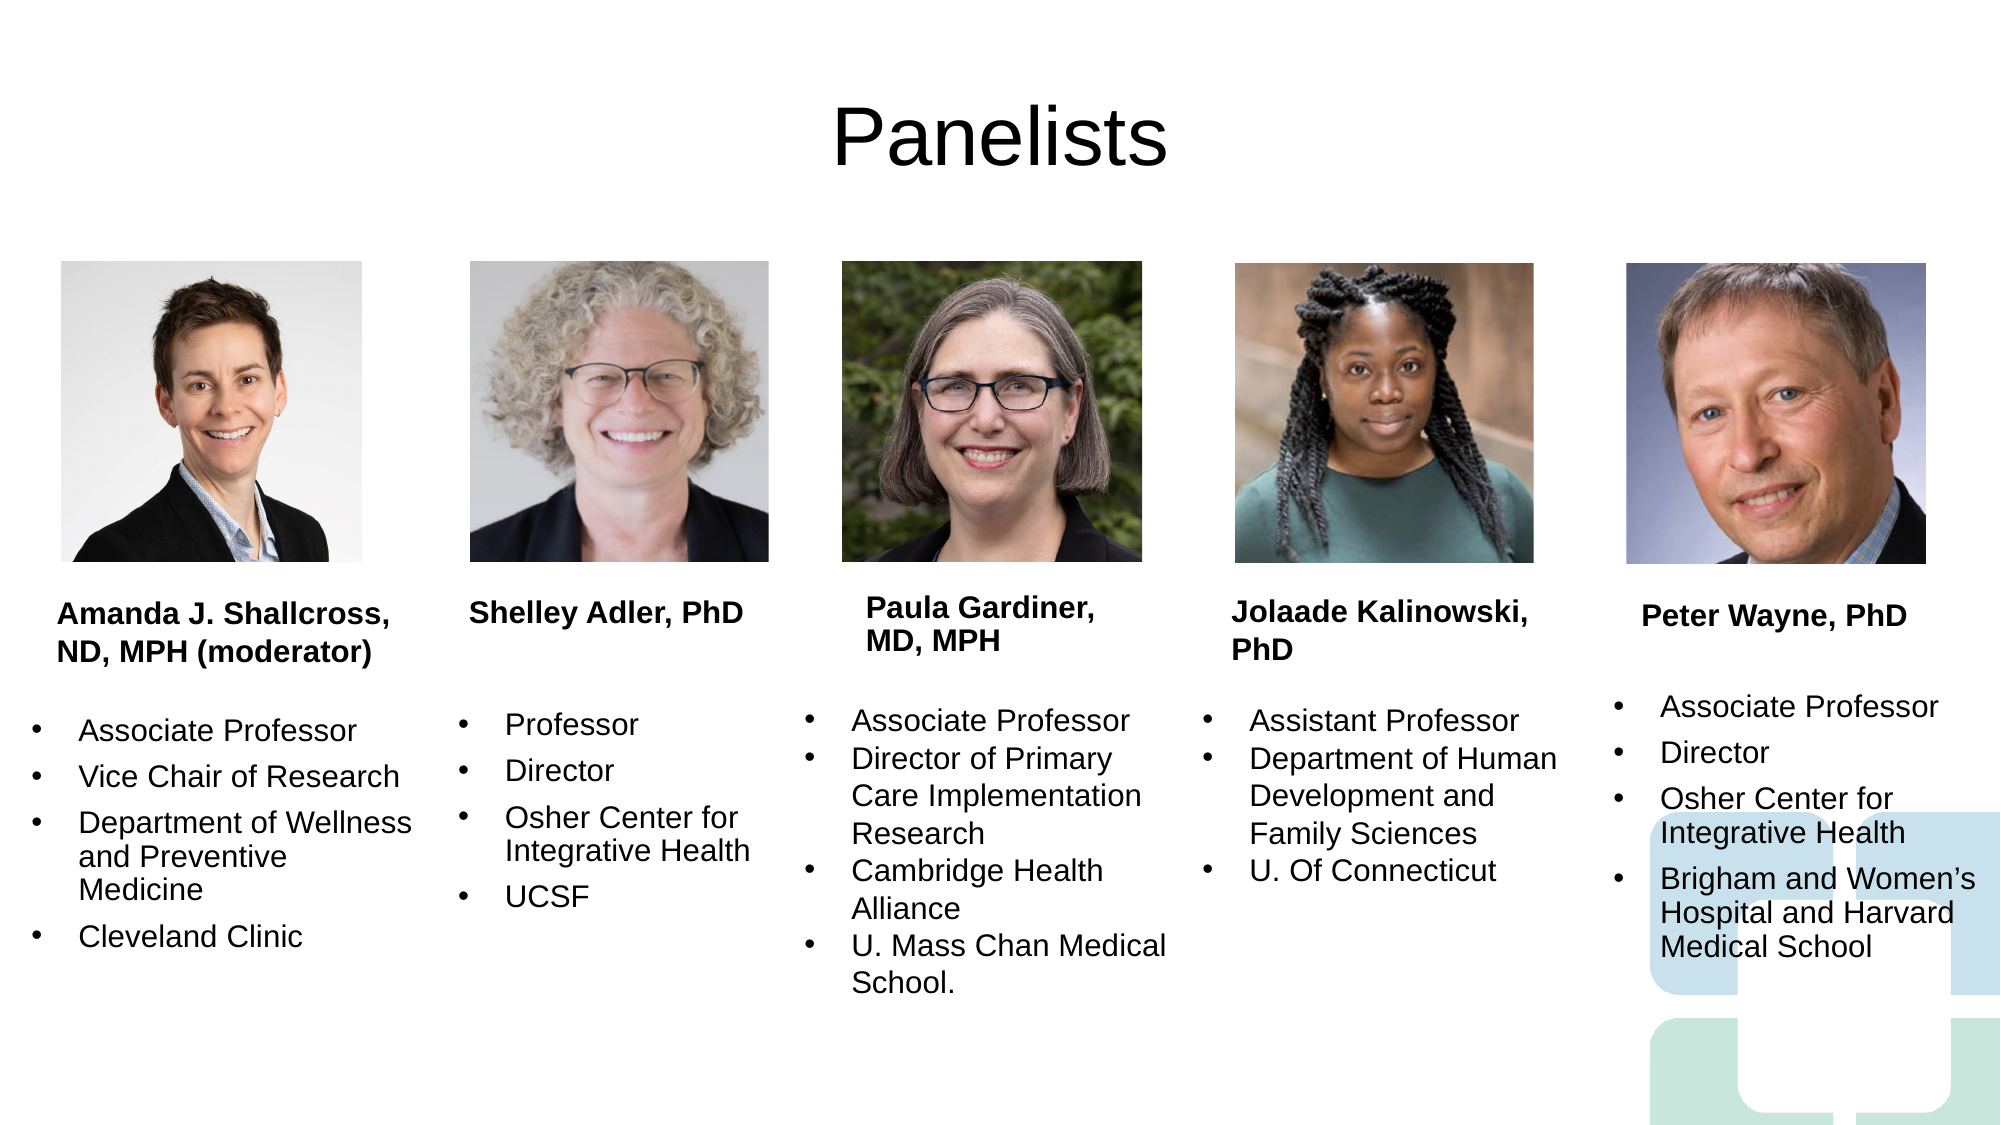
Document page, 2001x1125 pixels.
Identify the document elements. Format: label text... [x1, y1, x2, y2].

picture [61, 261, 362, 562]
text_box Amanda J. Shallcross, ND, MPH (moderator) [41, 586, 409, 714]
picture [1235, 263, 1534, 564]
text_box Professor Director Osher Center for Integrative Health UCSF [443, 701, 849, 1069]
text_box Paula Gardiner, MD, MPH [850, 583, 1151, 666]
text_box Assistant Professor Department of Human Development and Family Sciences U. Of Connecticut [1195, 693, 1607, 896]
text_box Shelley Adler, PhD [454, 589, 805, 638]
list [470, 261, 769, 562]
picture [842, 261, 1143, 562]
text_box Peter Wayne, PhD [1626, 587, 1958, 640]
text_box Associate Professor Director Osher Center for Integrative Health Brigham and Women’s Hospital and Harvard Medical School [1598, 683, 2000, 1051]
text_box Jolaade Kalinowski, PhD [1216, 584, 1553, 674]
text_box Associate Professor Director of Primary Care Implementation Research Cambridge Health Alliance U. Mass Chan Medical School. [789, 693, 1195, 1008]
title Panelists [225, 53, 1775, 225]
picture [1626, 263, 1927, 564]
text_box Associate Professor Vice Chair of Research Department of Wellness and Preventive Medicine Cleveland Clinic [16, 706, 434, 1125]
